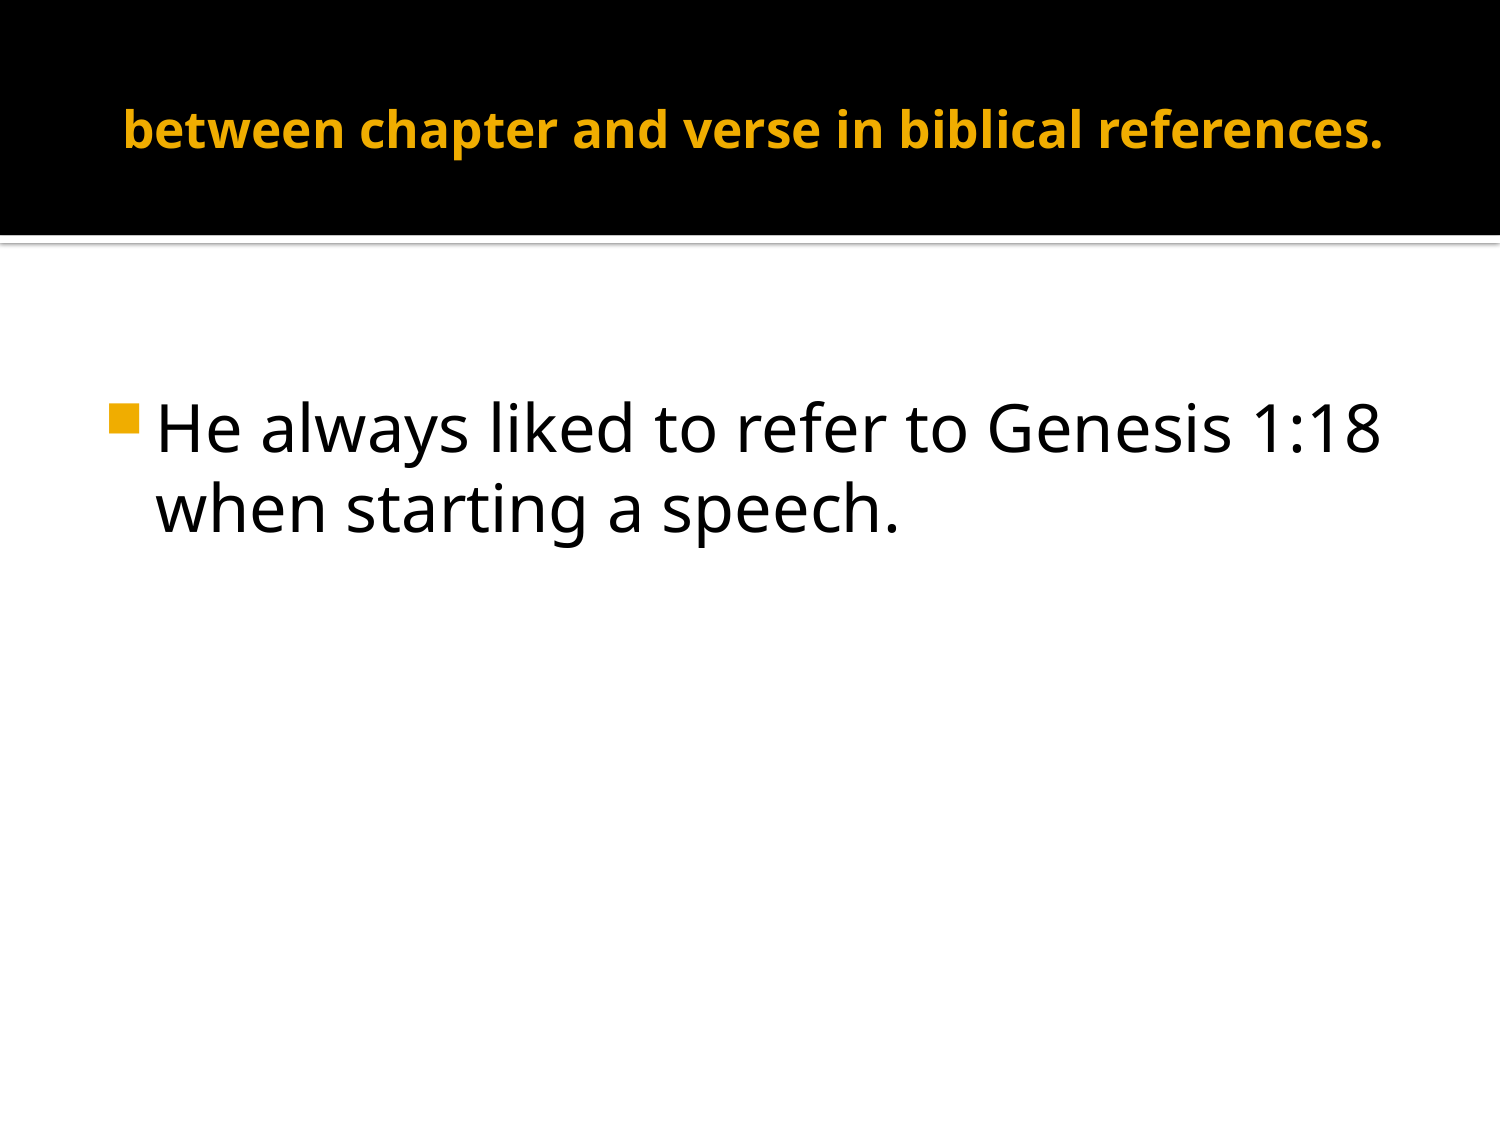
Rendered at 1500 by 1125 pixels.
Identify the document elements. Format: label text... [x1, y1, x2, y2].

list He always liked to refer to Genesis 1:18 when starting a speech. [74, 290, 1426, 1051]
title between chapter and verse in biblical references. [75, 25, 1425, 231]
